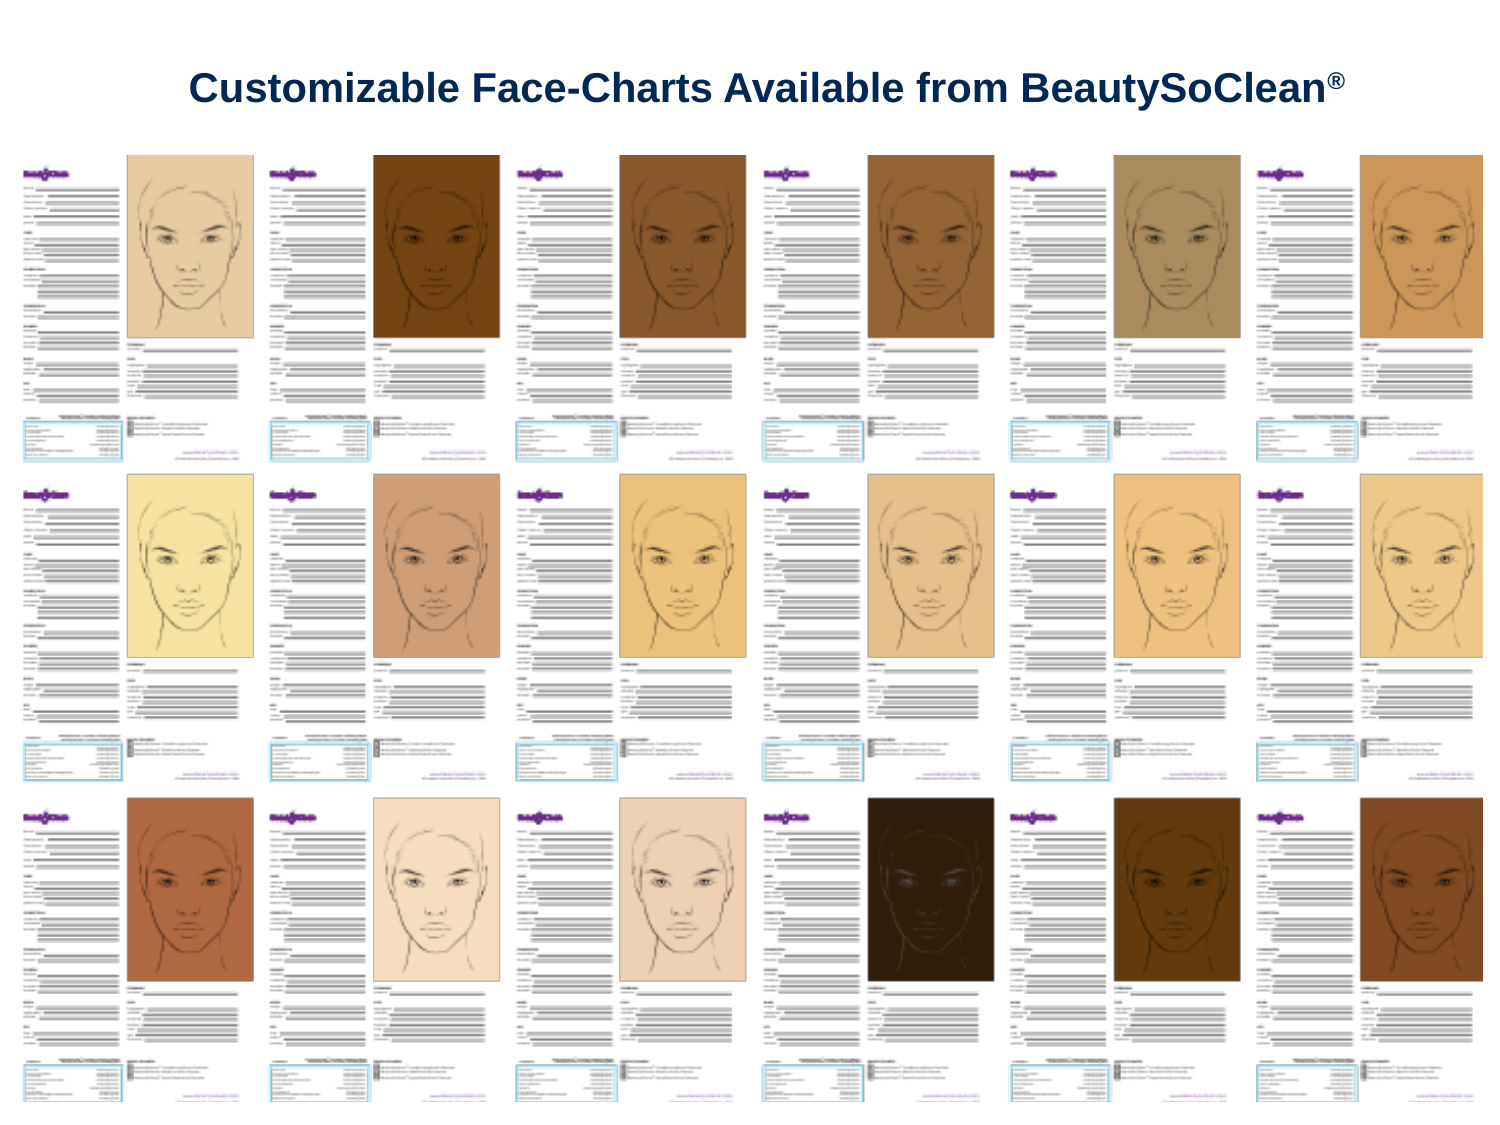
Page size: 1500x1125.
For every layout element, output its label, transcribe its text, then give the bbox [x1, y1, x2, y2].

text_box Customizable Face-Charts Available from BeautySoClean® [174, 53, 1500, 118]
picture [22, 154, 1484, 1102]
